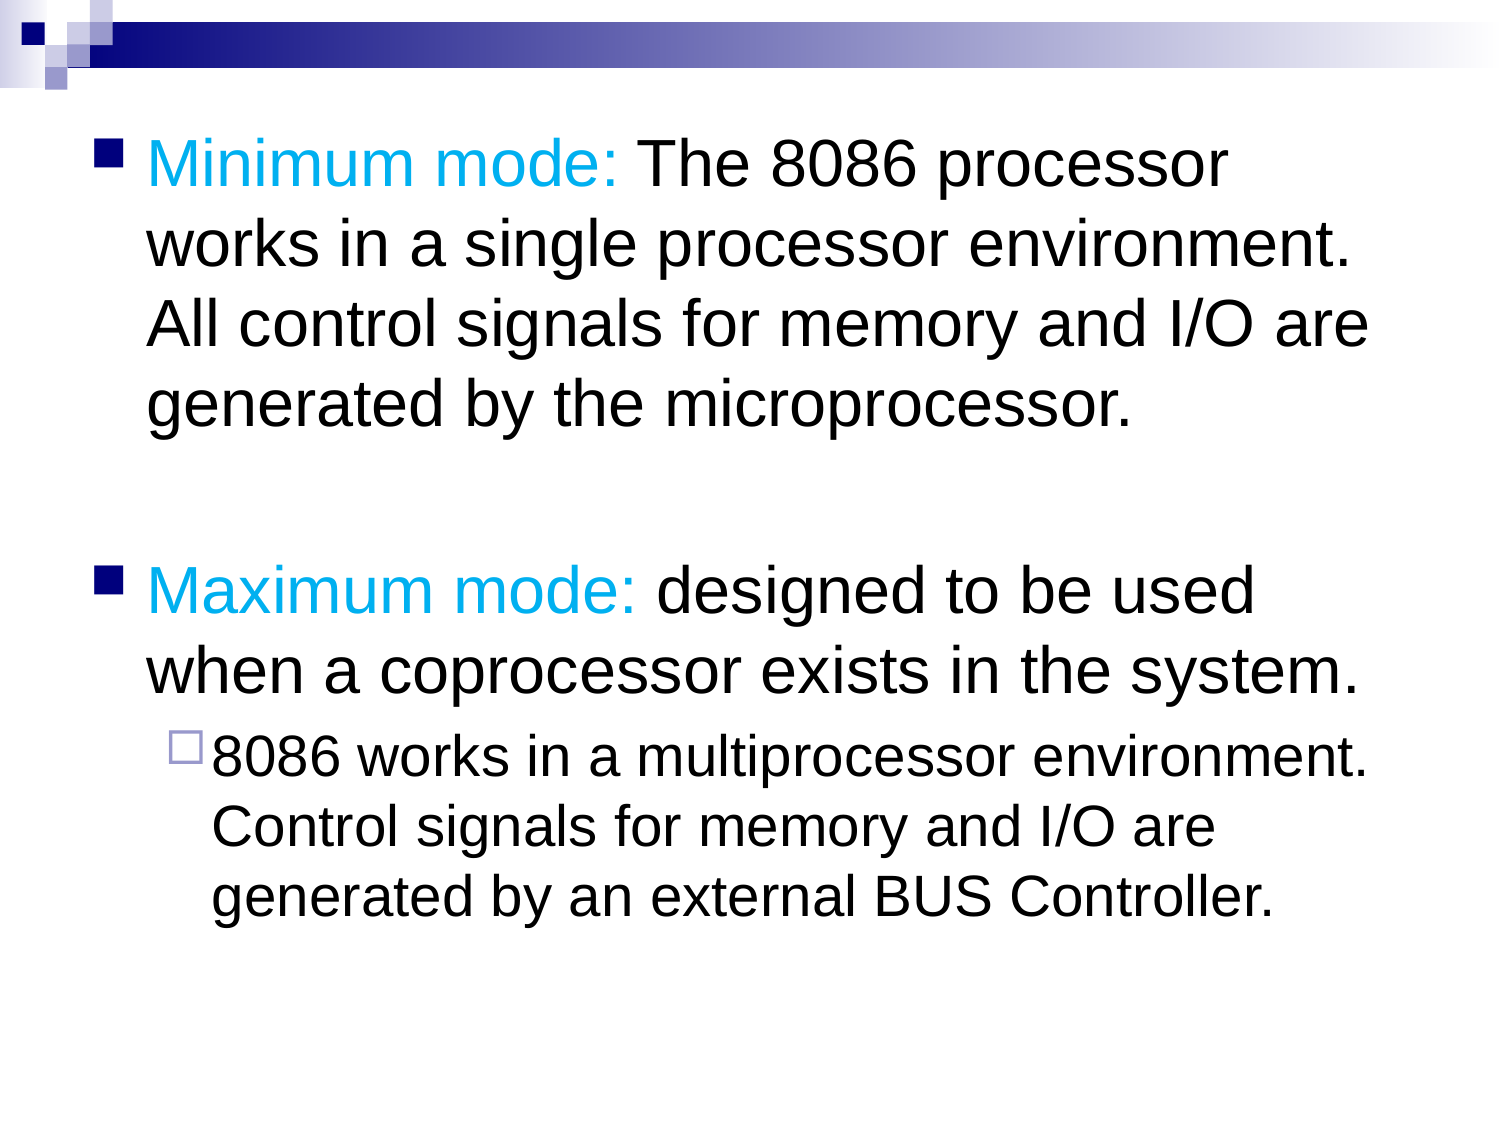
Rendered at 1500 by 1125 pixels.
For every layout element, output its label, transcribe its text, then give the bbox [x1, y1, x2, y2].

list Minimum mode: The 8086 processor works in a single processor environment. All control signals for memory and I/O are generated by the microprocessor. Maximum mode: designed to be used when a coprocessor exists in the system. 8086 works in a multiprocessor environment. Control signals for memory and I/O are generated by an external BUS Controller. [74, 112, 1426, 1001]
